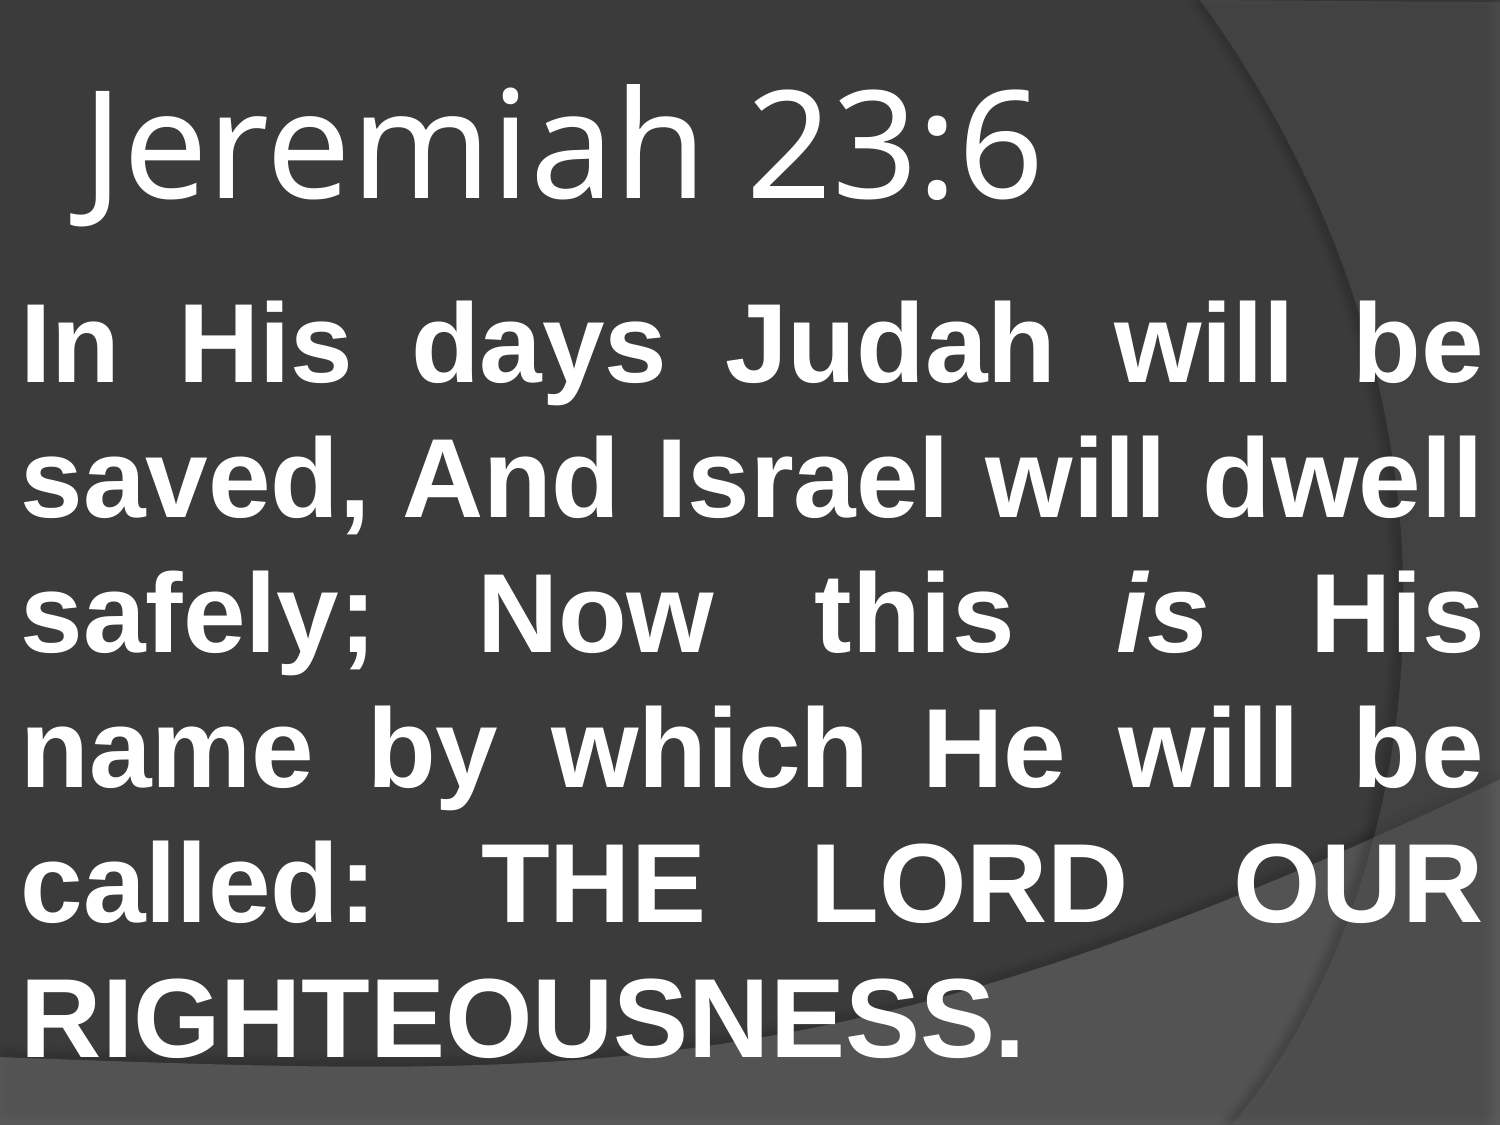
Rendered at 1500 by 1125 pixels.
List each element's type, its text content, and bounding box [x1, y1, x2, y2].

title Jeremiah 23:6 [75, 45, 1300, 233]
list In His days Judah will be saved, And Israel will dwell safely; Now this is His name by which He will be called: THE LORD OUR RIGHTEOUSNESS. [0, 262, 1500, 1125]
